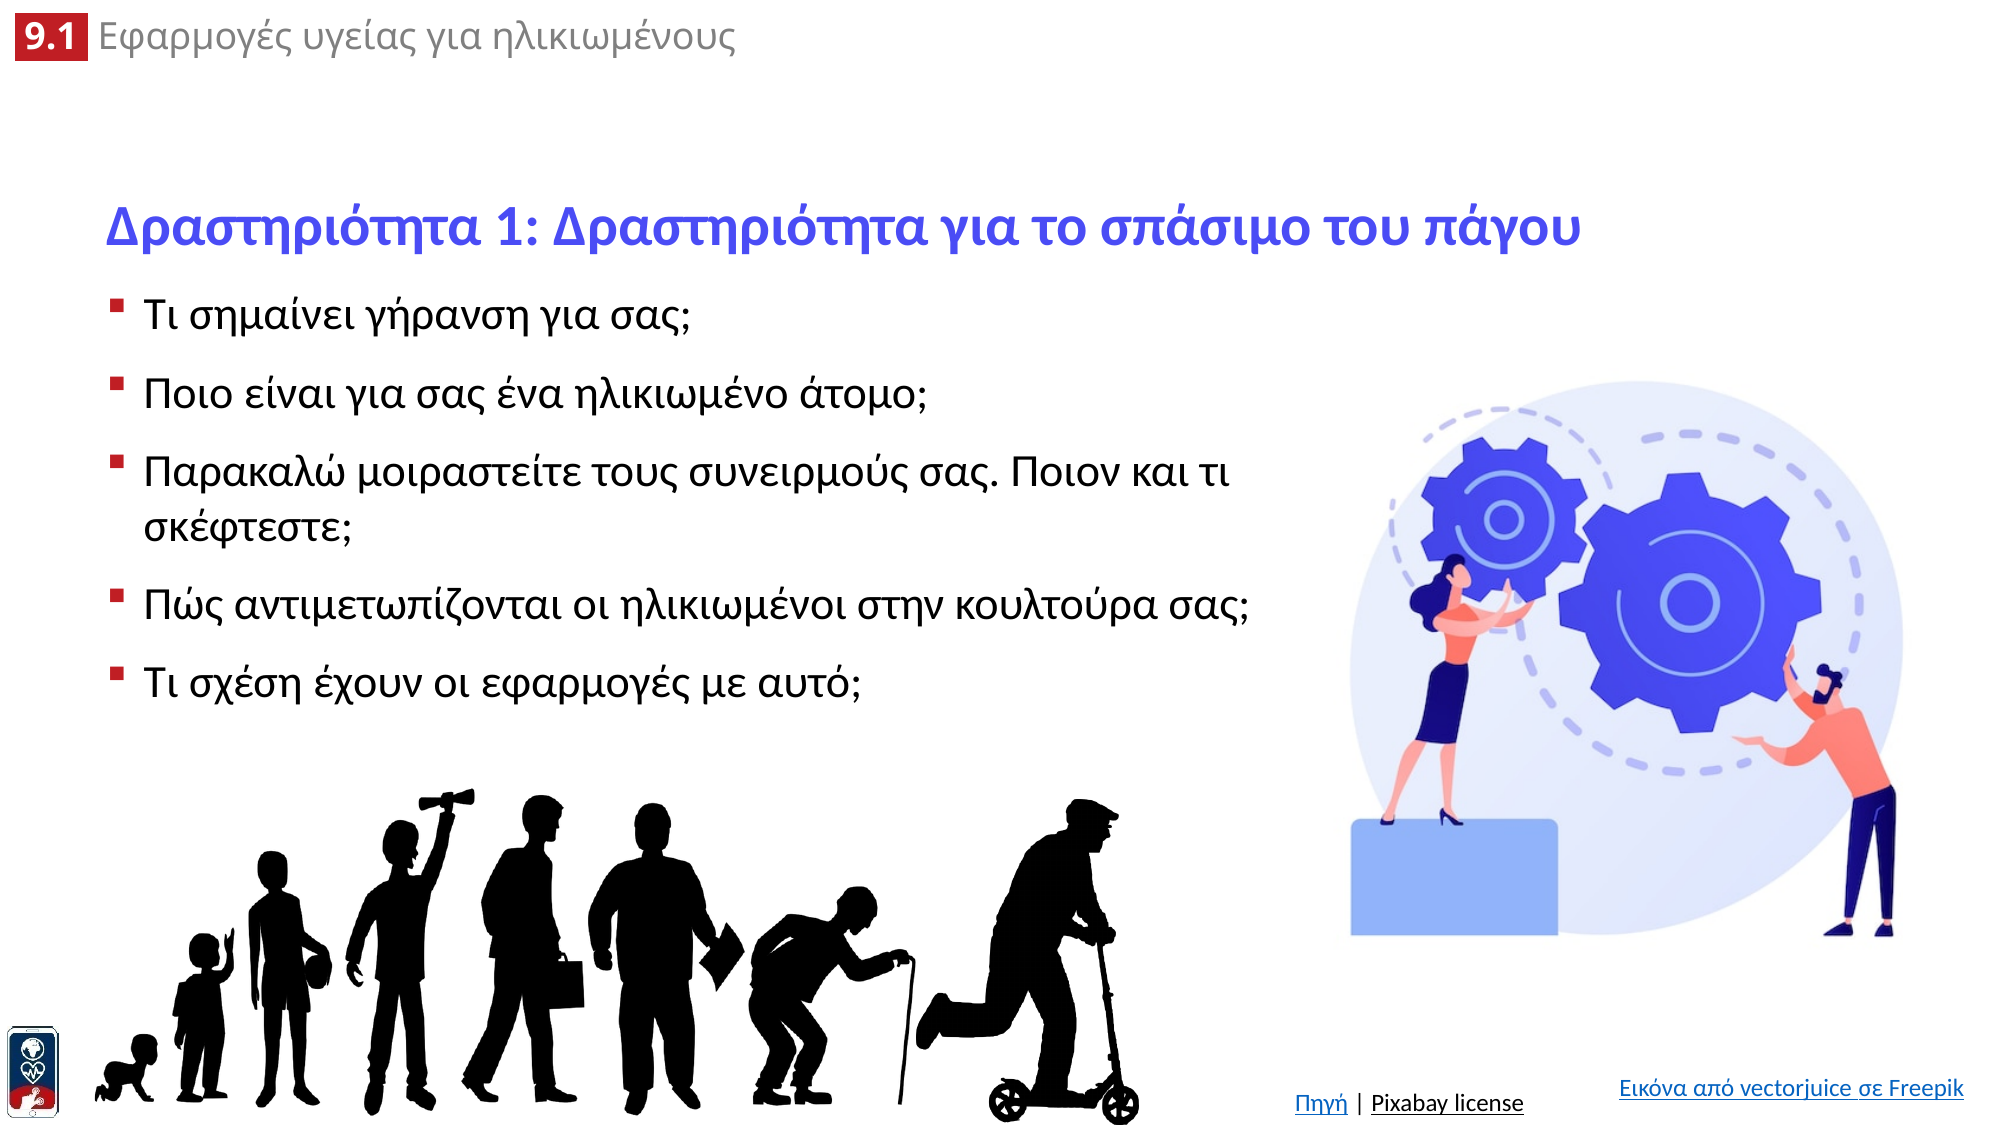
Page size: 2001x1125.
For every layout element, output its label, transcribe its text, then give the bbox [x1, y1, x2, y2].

text_box Εικόνα από vectorjuice σε Freepik [1448, 1064, 1979, 1110]
text_box Πηγή | Pixabay license [1280, 1079, 1539, 1125]
picture [94, 712, 1139, 1125]
title Δραστηριότητα 1: Δραστηριότητα για το σπάσιμο του πάγου [91, 177, 1906, 277]
picture [7, 1026, 59, 1118]
list Τι σημαίνει γήρανση για σας; Ποιο είναι για σας ένα ηλικιωμένο άτομο; Παρακαλώ μοιραστείτε τους συνειρμούς σας. Ποιον και τι σκέφτεστε; Πώς αντιμετωπίζονται οι ηλικιωμένοι στην κουλτούρα σας; Τι σχέση έχουν οι εφαρμογές με αυτό; [91, 276, 1279, 739]
picture [1258, 291, 2000, 1027]
